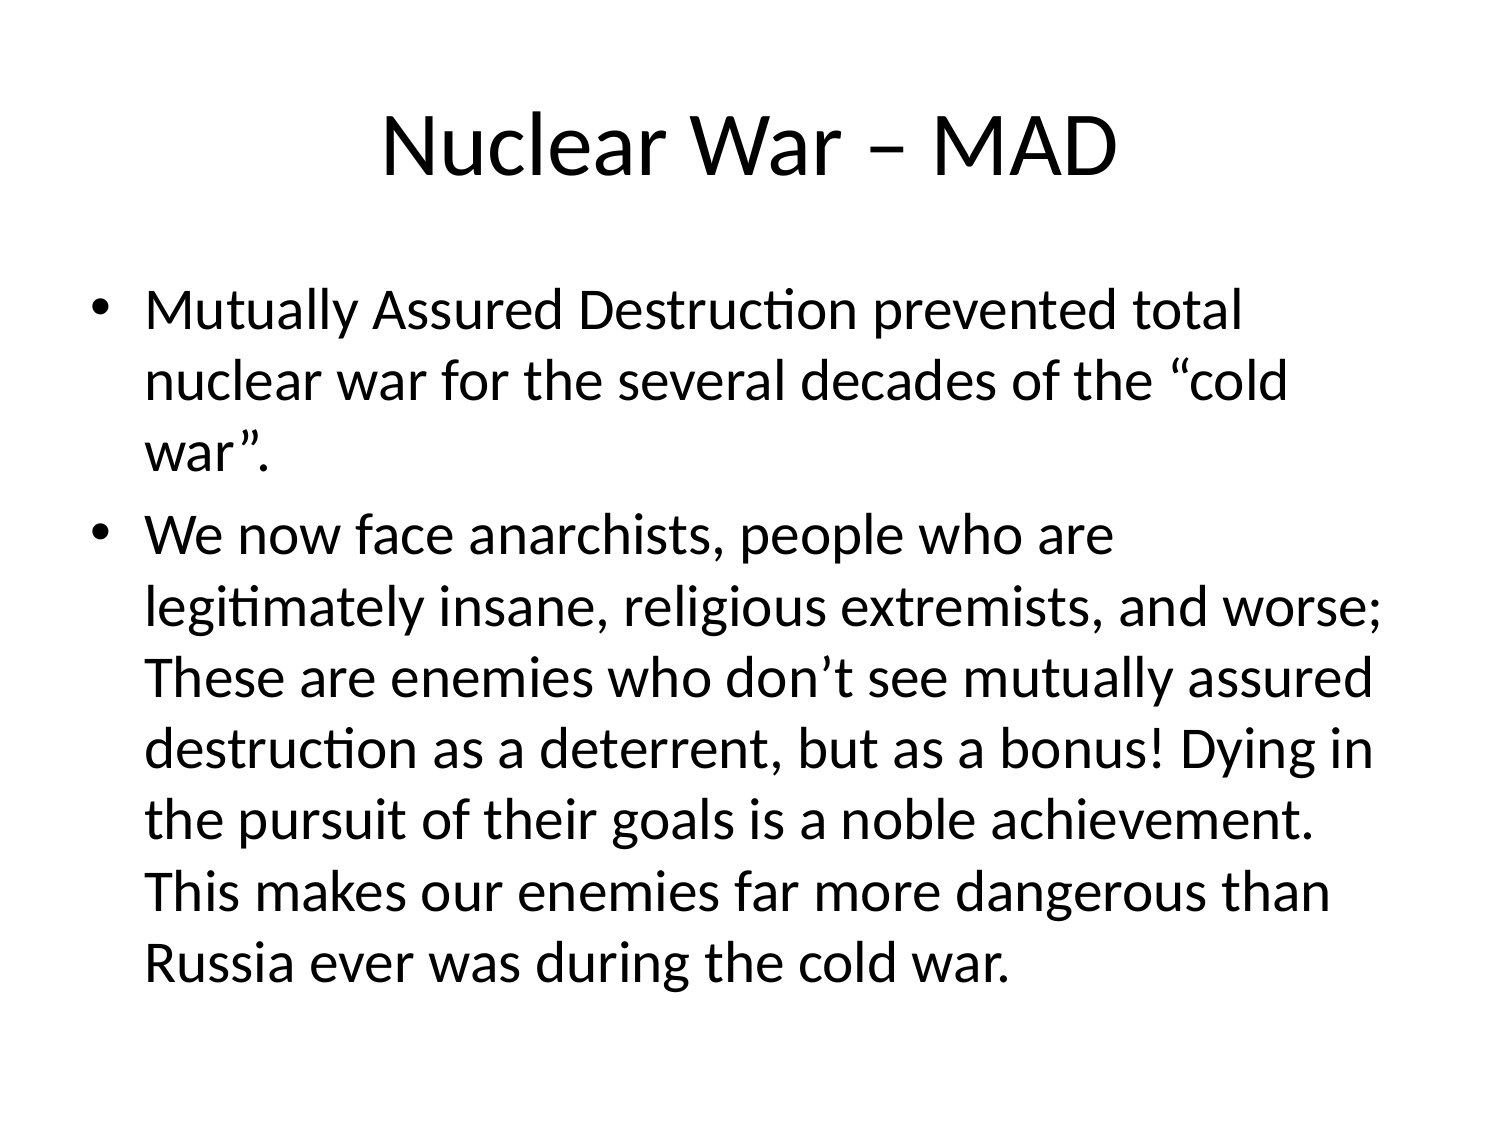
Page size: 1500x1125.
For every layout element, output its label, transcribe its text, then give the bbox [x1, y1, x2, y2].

title Nuclear War – MAD [75, 45, 1425, 233]
list Mutually Assured Destruction prevented total nuclear war for the several decades of the “cold war”. We now face anarchists, people who are legitimately insane, religious extremists, and worse; These are enemies who don’t see mutually assured destruction as a deterrent, but as a bonus! Dying in the pursuit of their goals is a noble achievement. This makes our enemies far more dangerous than Russia ever was during the cold war. [75, 262, 1425, 1005]
